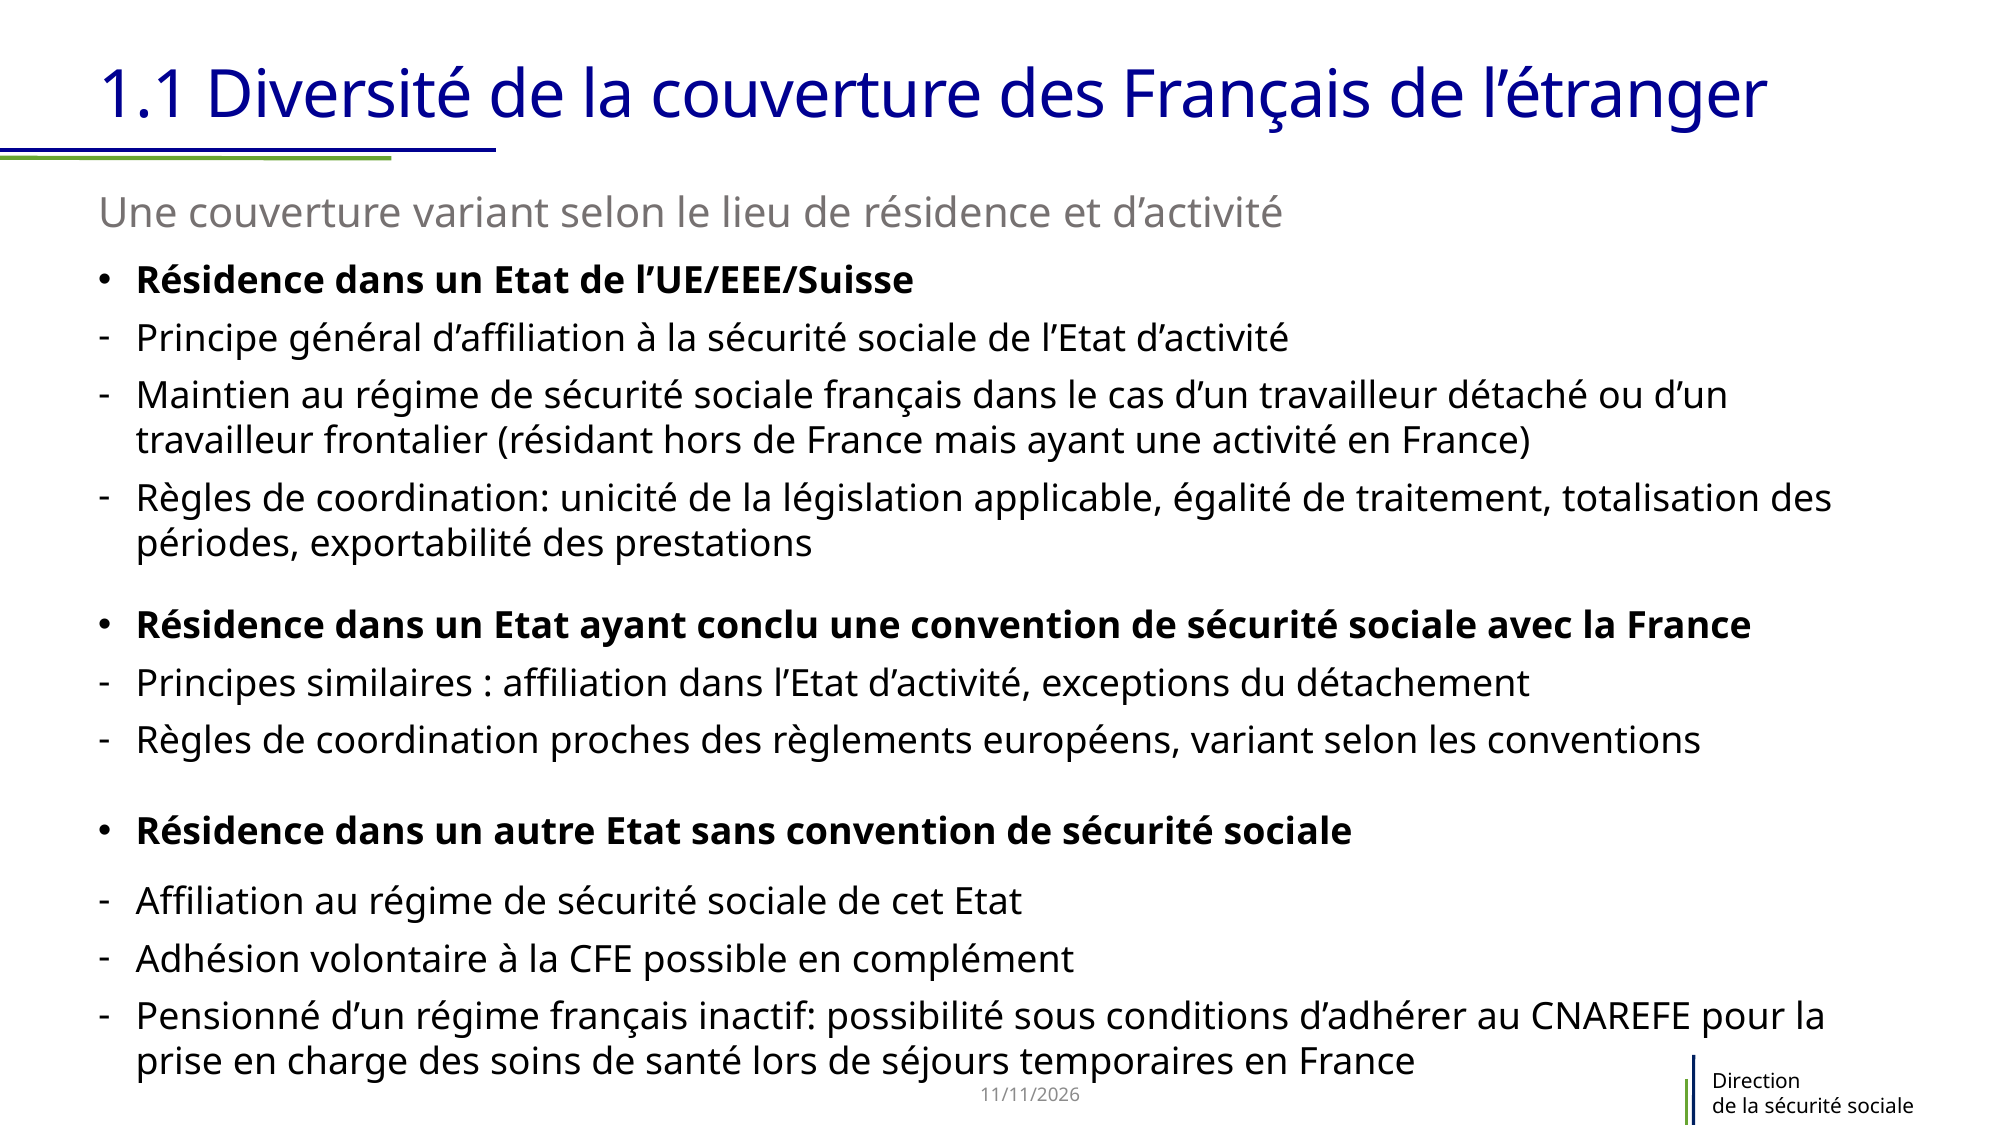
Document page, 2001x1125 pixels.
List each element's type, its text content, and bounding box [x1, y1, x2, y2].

title 1.1 Diversité de la couverture des Français de l’étranger [83, 42, 1917, 149]
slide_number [805, 1065, 1256, 1125]
list Résidence dans un Etat de l’UE/EEE/Suisse Principe général d’affiliation à la sécurité sociale de l’Etat d’activité Maintien au régime de sécurité sociale français dans le cas d’un travailleur détaché ou d’un travailleur frontalier (résidant hors de France mais ayant une activité en France) Règles de coordination: unicité de la législation applicable, égalité de traitement, totalisation des périodes, exportabilité des prestations Résidence dans un Etat ayant conclu une convention de sécurité sociale avec la France Principes similaires : affiliation dans l’Etat d’activité, exceptions du détachement Règles de coordination proches des règlements européens, variant selon les conventions Résidence dans un autre Etat sans convention de sécurité sociale Affiliation au régime de sécurité sociale de cet Etat Adhésion volontaire à la CFE possible en complément Pensionné d’un régime français inactif: possibilité sous conditions d’adhérer au CNAREFE pour la prise en charge des soins de santé lors de séjours temporaires en France [83, 249, 1917, 1025]
list Une couverture variant selon le lieu de résidence et d’activité [83, 178, 1917, 249]
